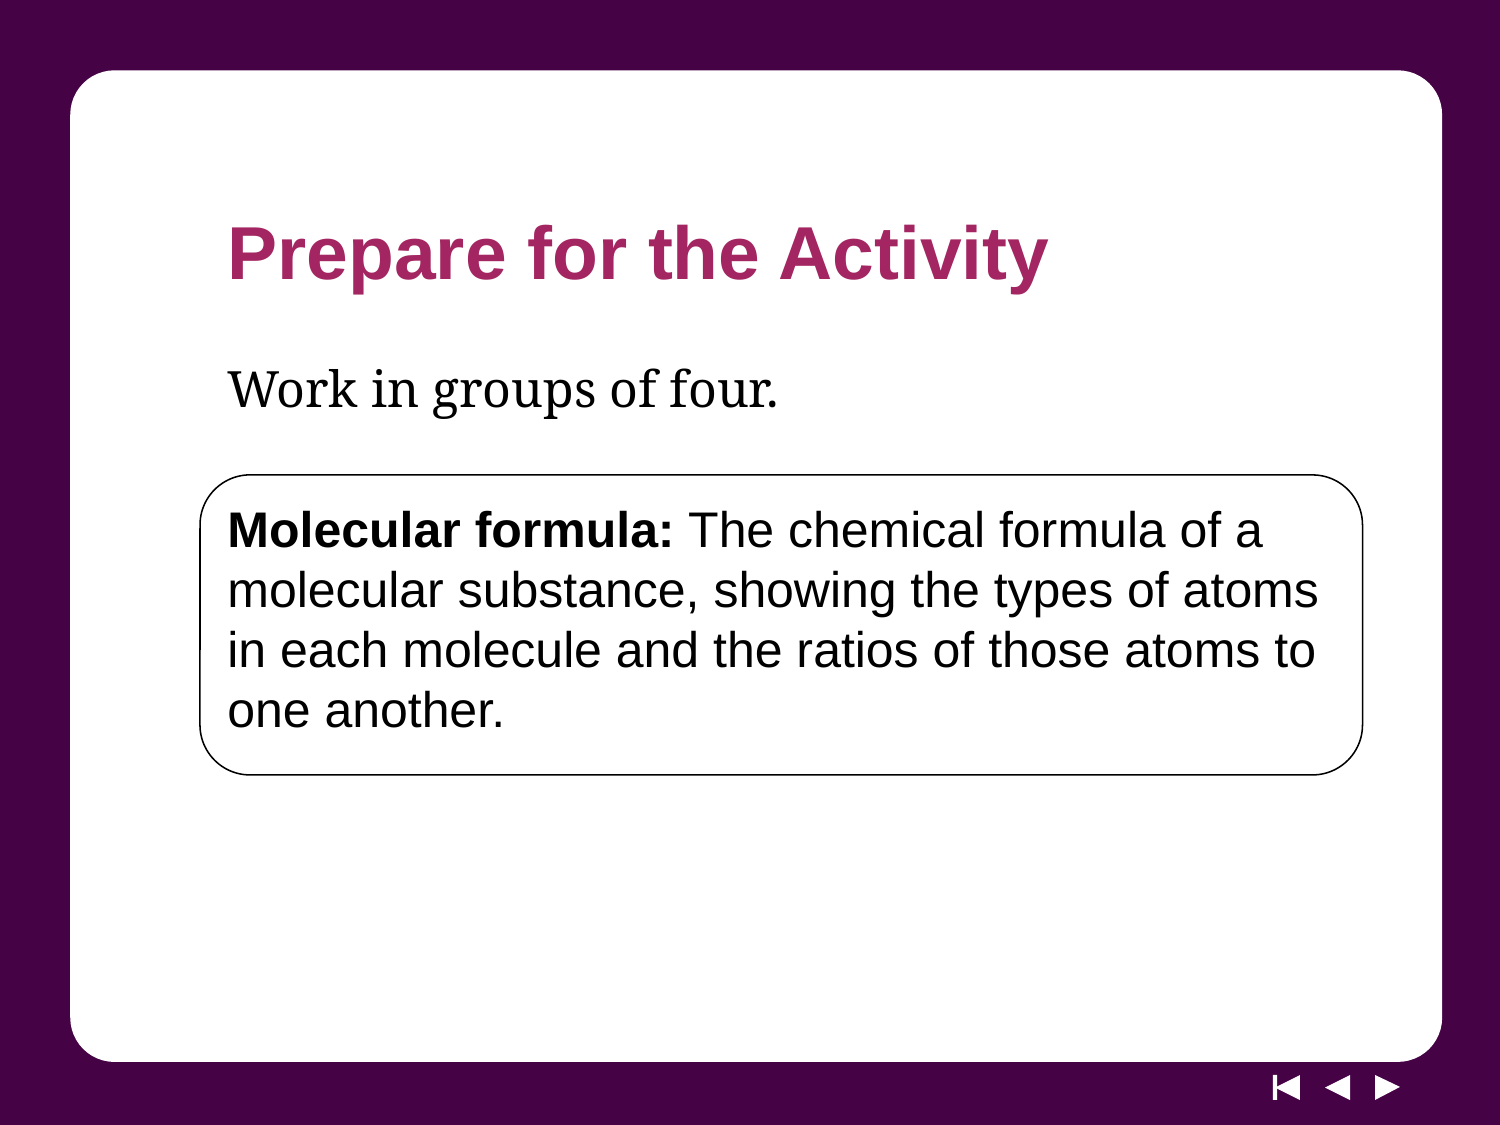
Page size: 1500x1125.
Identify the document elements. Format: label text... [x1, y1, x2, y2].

list Work in groups of four. Molecular formula: The chemical formula of a molecular substance, showing the types of atoms in each molecule and the ratios of those atoms to one another. [212, 350, 1388, 988]
text_box [199, 474, 1363, 775]
title Prepare for the Activity [212, 174, 1425, 325]
